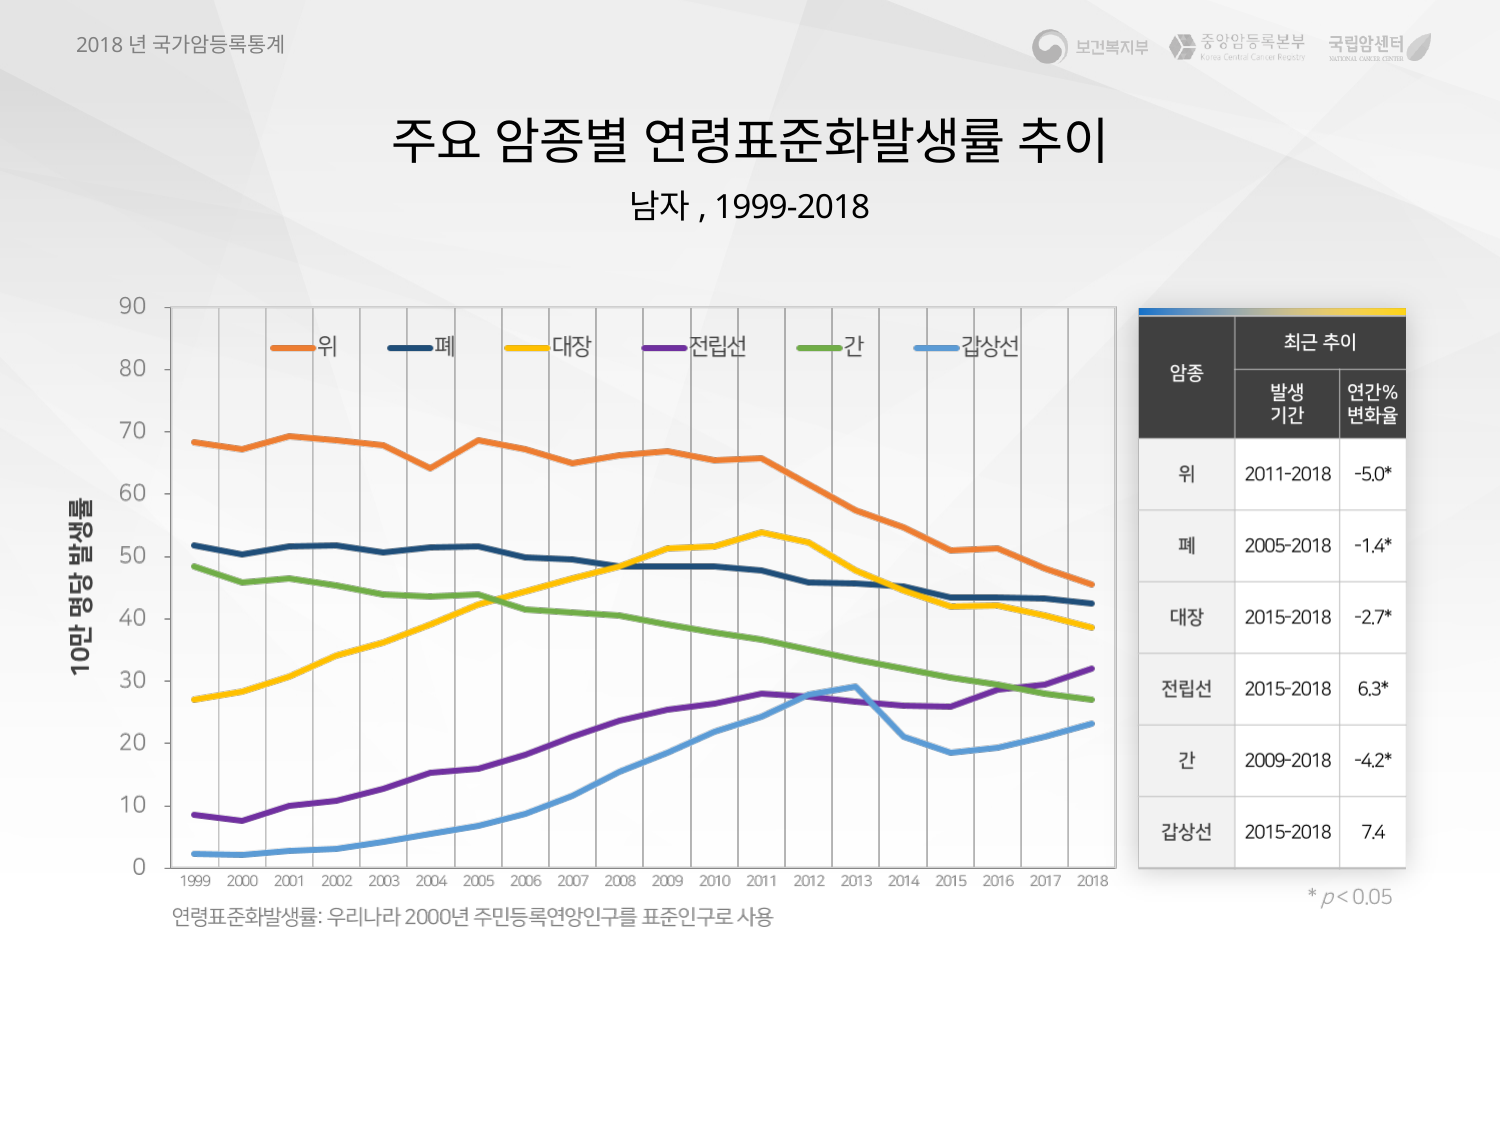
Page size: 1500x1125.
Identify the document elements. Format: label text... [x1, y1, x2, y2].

picture [50, 270, 1450, 937]
text_box 주요 암종별 연령표준화발생률 추이 남자, 1999-2018 [376, 102, 1124, 233]
